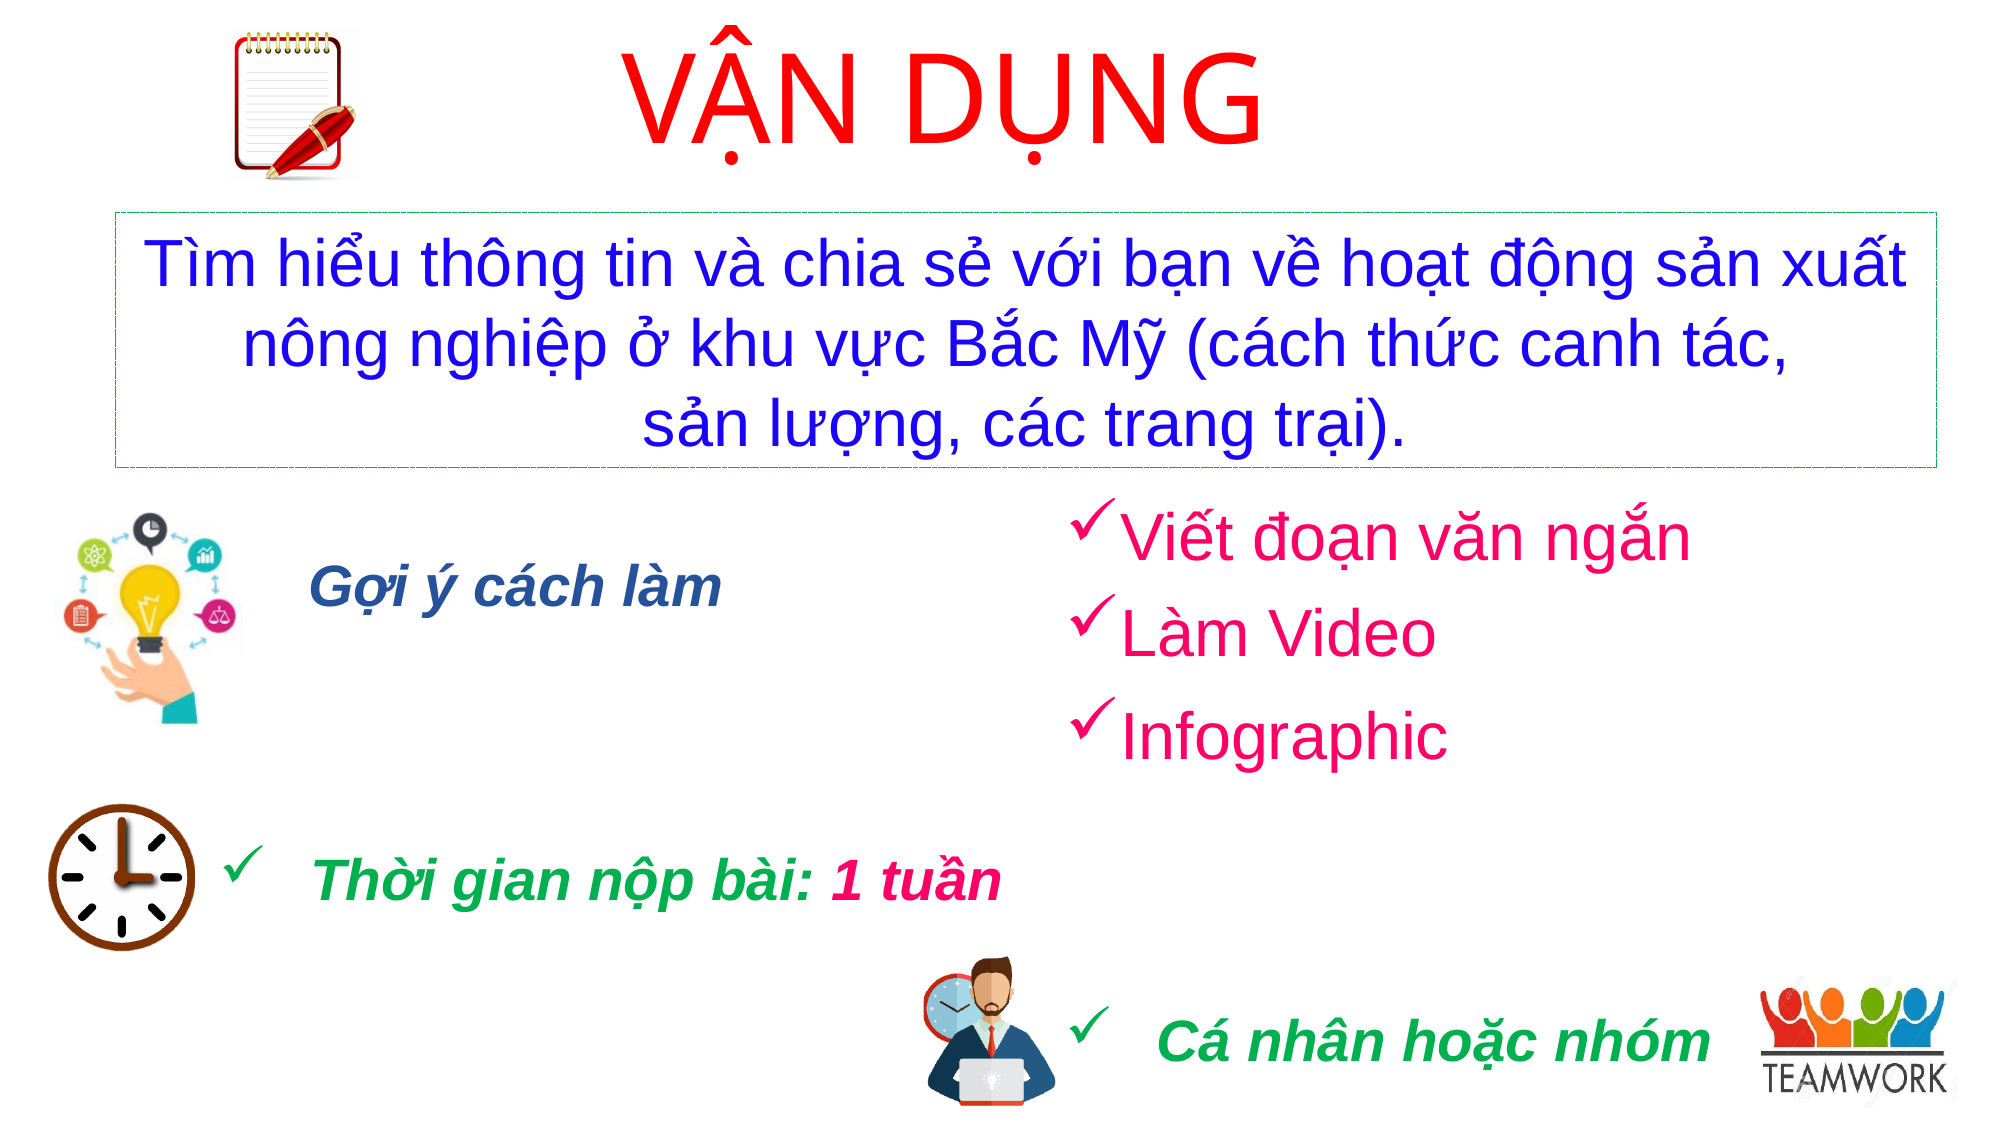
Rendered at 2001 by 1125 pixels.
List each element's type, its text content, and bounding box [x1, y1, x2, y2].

picture [226, 27, 360, 182]
text_box Tìm hiểu thông tin và chia sẻ với bạn về hoạt động sản xuất nông nghiệp ở khu vực Bắc Mỹ (cách thức canh tác, sản lượng, các trang trại). [115, 212, 1937, 468]
text_box Thời gian nộp bài: 1 tuần [204, 834, 1112, 919]
text_box Làm Video [1050, 581, 2000, 677]
picture [1746, 976, 1958, 1107]
text_box Cá nhân hoặc nhóm [1060, 995, 1746, 1081]
picture [42, 800, 196, 954]
picture [42, 486, 243, 749]
text_box Infographic [1050, 685, 2000, 781]
text_box VẬN DỤNG [606, 11, 1460, 177]
text_box Gợi ý cách làm [277, 540, 873, 626]
text_box Viết đoạn văn ngắn [1050, 486, 2000, 581]
picture [923, 953, 1060, 1107]
